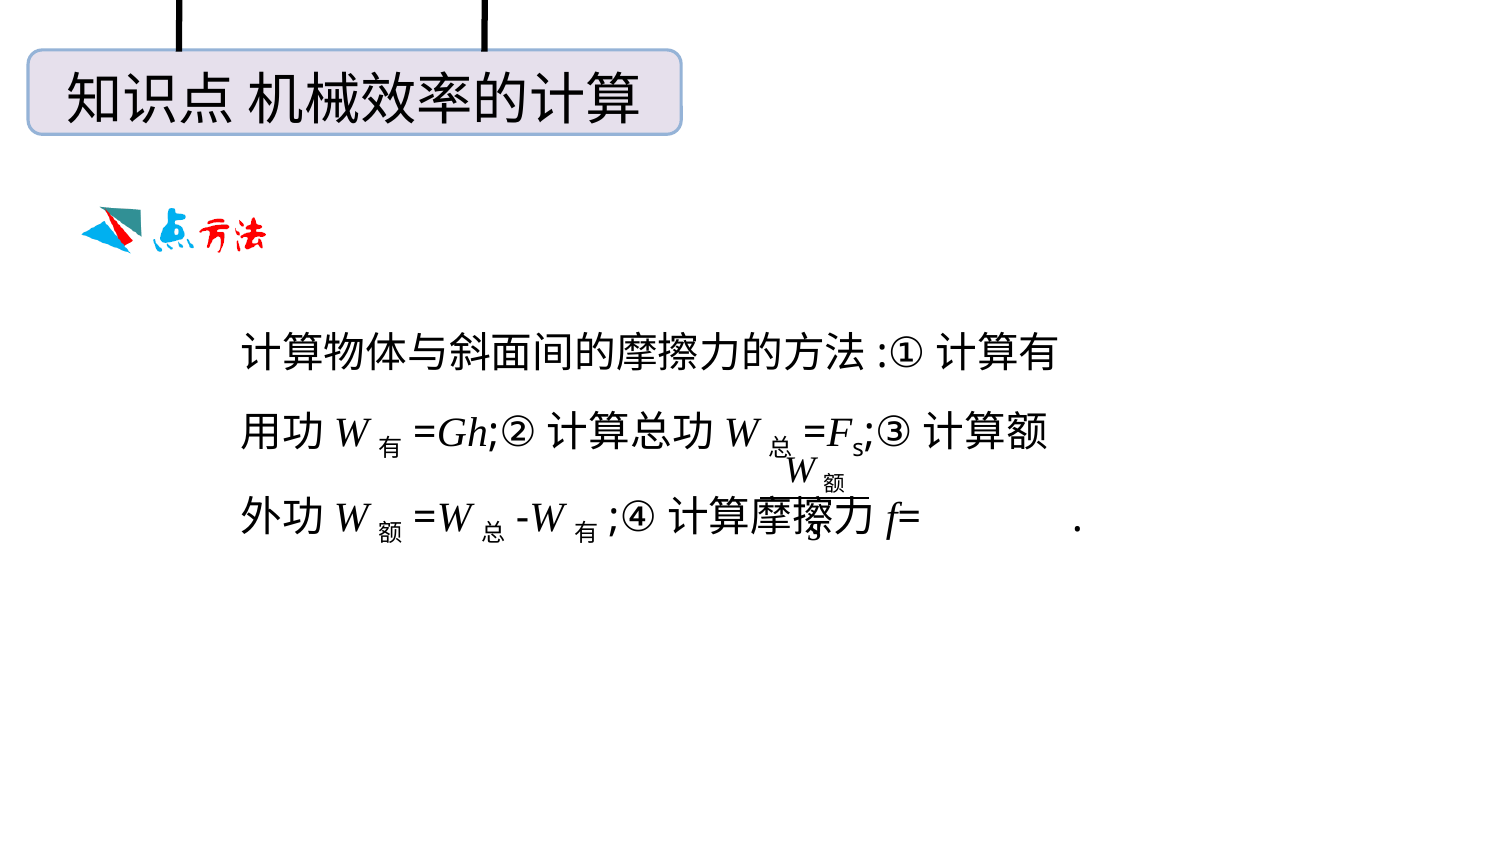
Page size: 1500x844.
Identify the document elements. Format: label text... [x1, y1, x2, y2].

table_header W额 [760, 432, 869, 497]
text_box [27, 0, 682, 135]
table_cell s [760, 499, 869, 559]
picture [79, 181, 289, 272]
text_box 计算物体与斜面间的摩擦力的方法:①计算有用功W有=Gh;②计算总功W总=Fs;③计算额外功W额=W总-W有;④计算摩擦力f= . [229, 295, 1098, 553]
